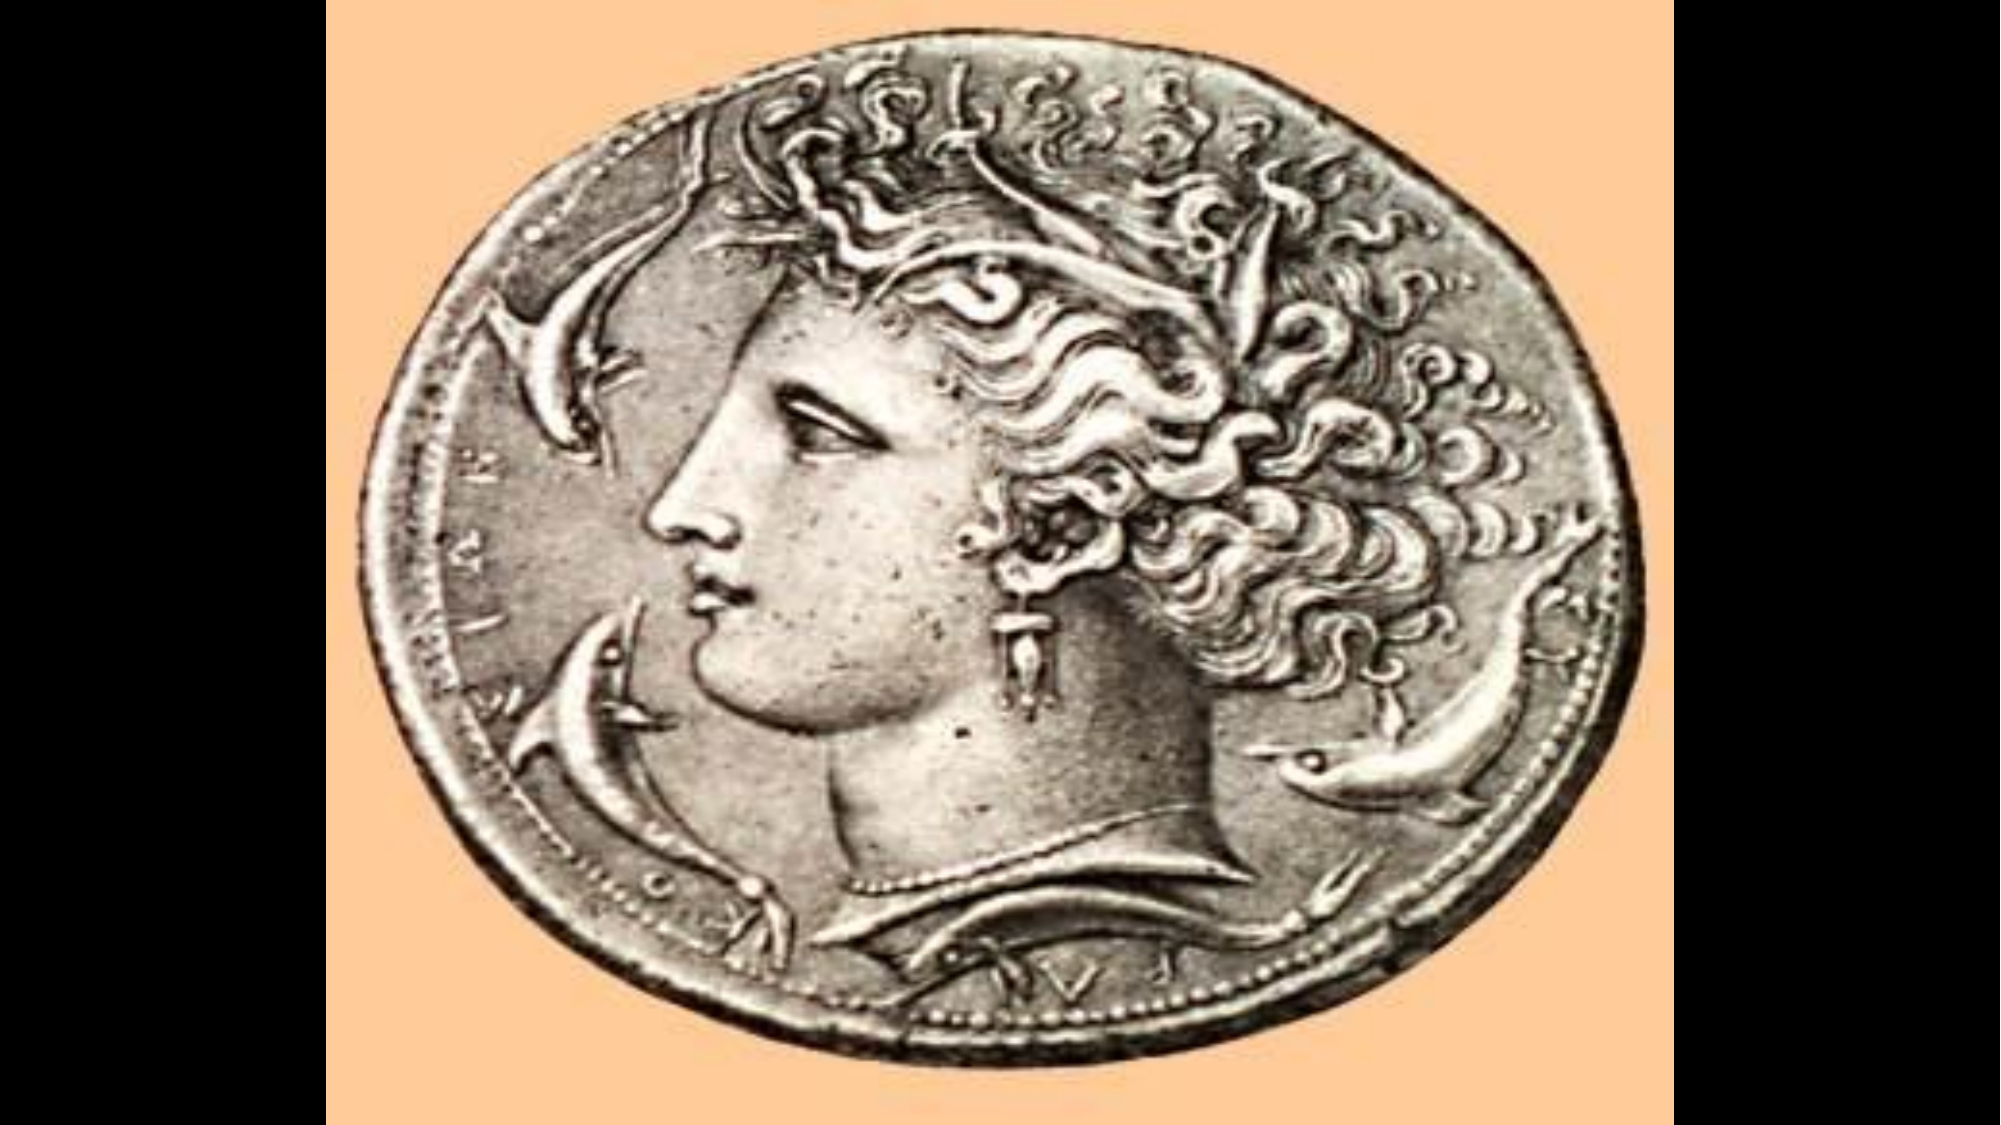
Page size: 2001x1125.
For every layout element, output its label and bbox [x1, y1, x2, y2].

picture [326, 0, 1674, 1125]
